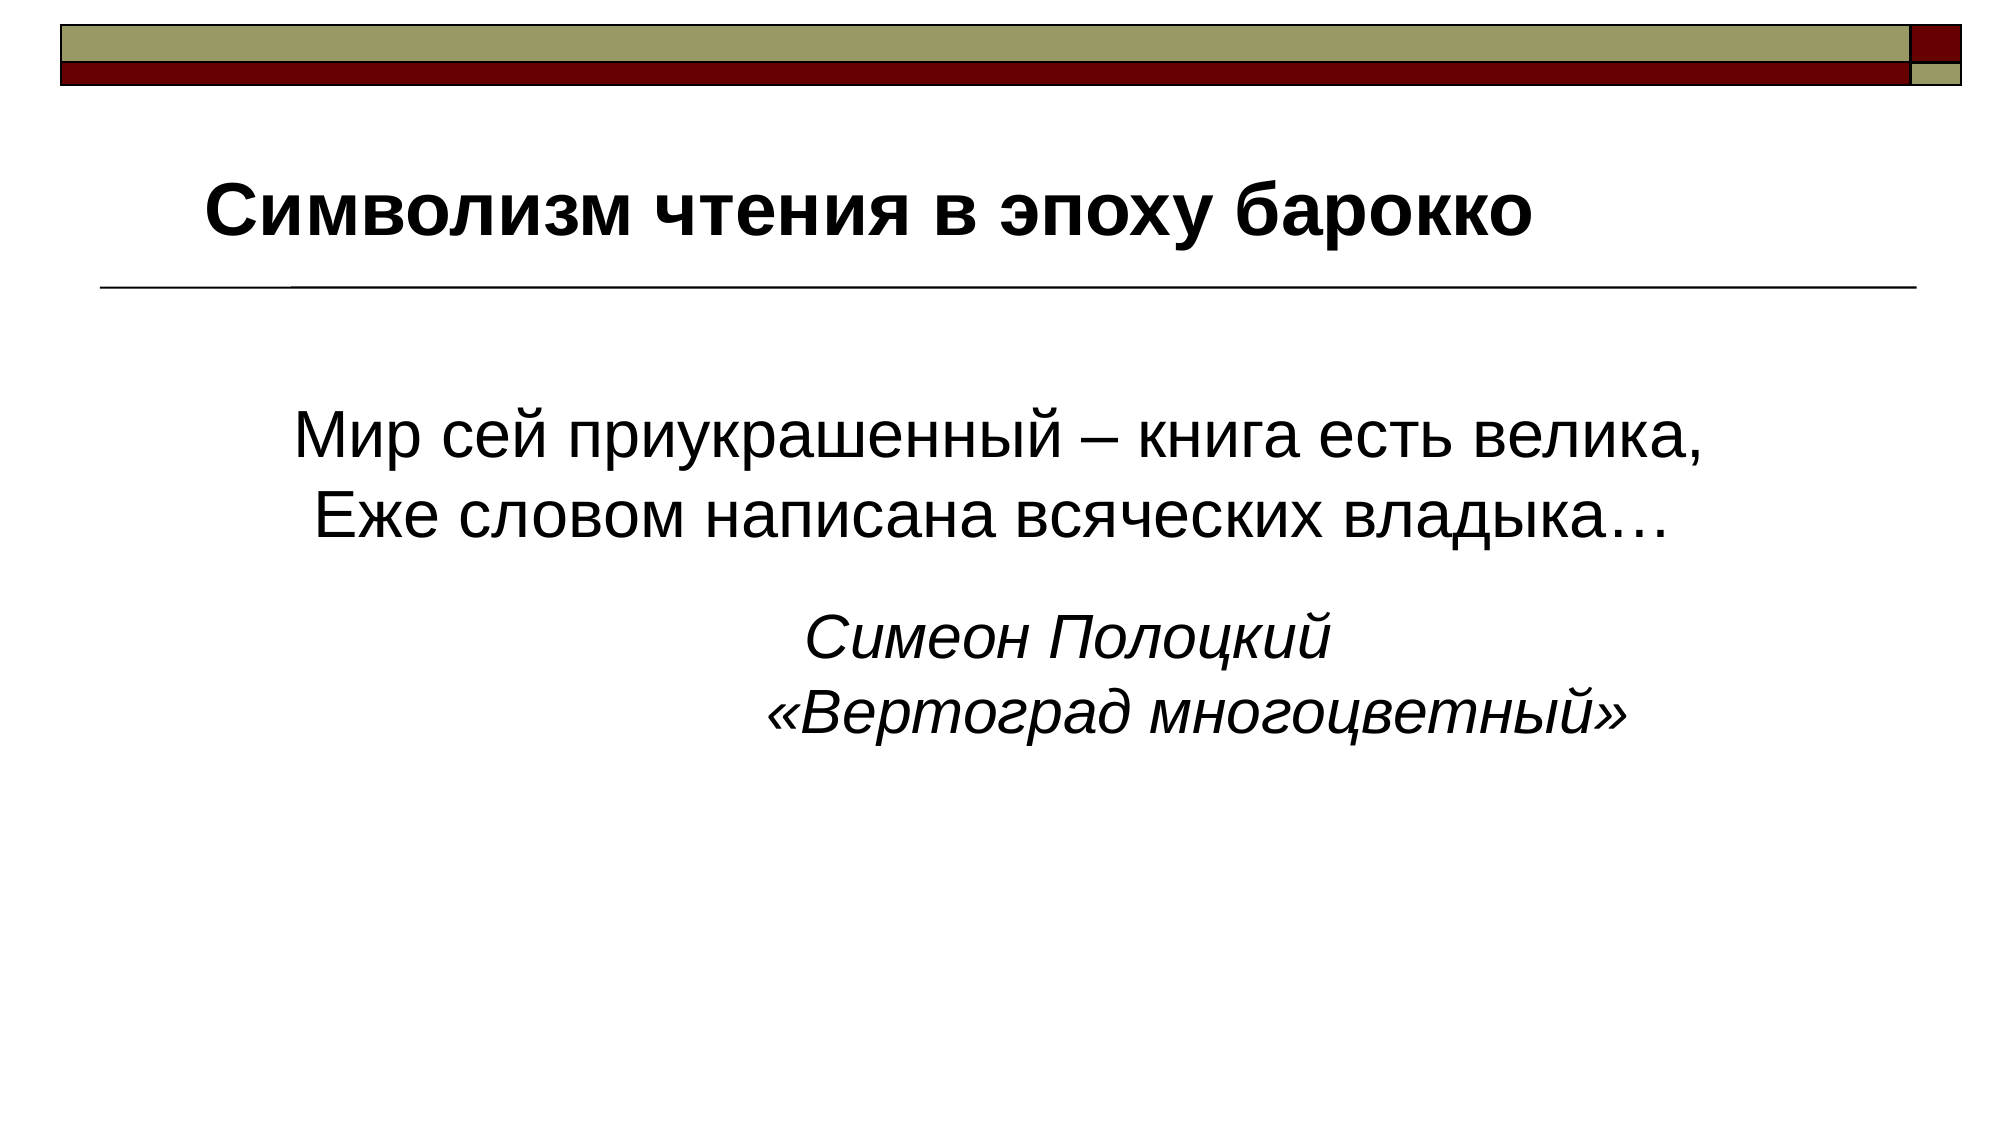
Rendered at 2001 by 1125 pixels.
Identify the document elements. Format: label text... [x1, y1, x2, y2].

text_box Мир сей приукрашенный – книга есть велика, Еже словом написана всяческих владыка… Симеон Полоцкий «Вертоград многоцветный» [278, 383, 1722, 753]
text_box Символизм чтения в эпоху барокко [108, 153, 1653, 258]
